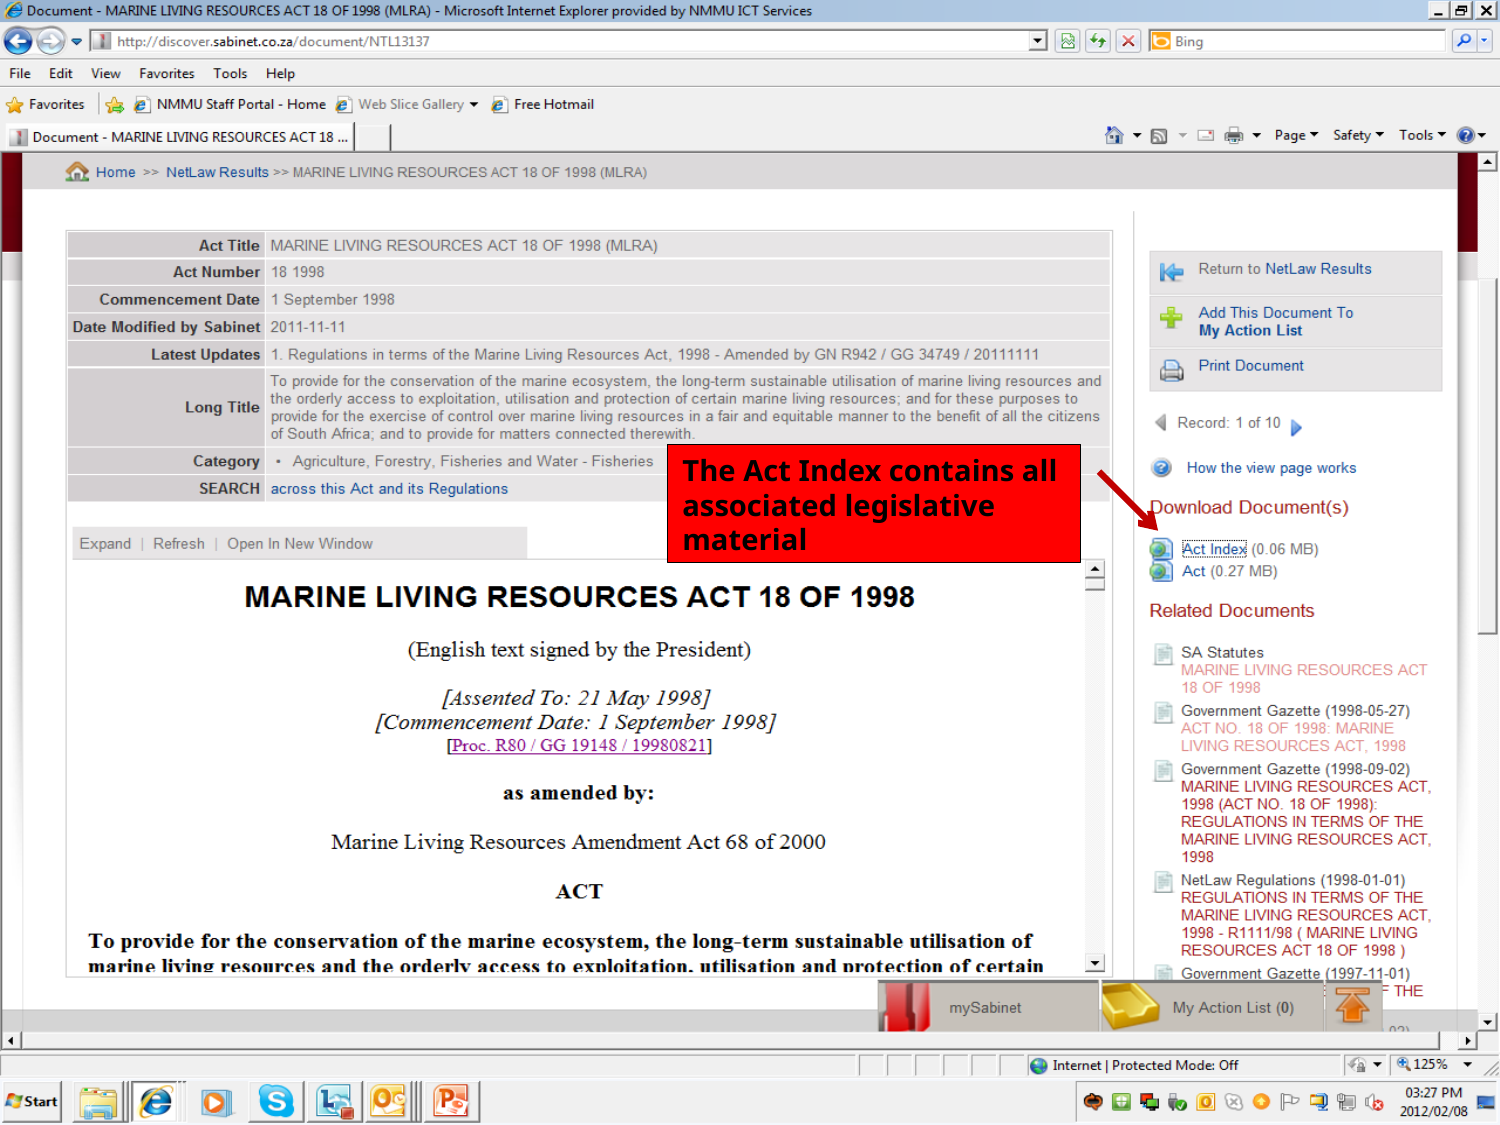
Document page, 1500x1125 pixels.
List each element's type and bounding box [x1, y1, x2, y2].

picture [0, 0, 1500, 1125]
text_box [1098, 471, 1159, 531]
